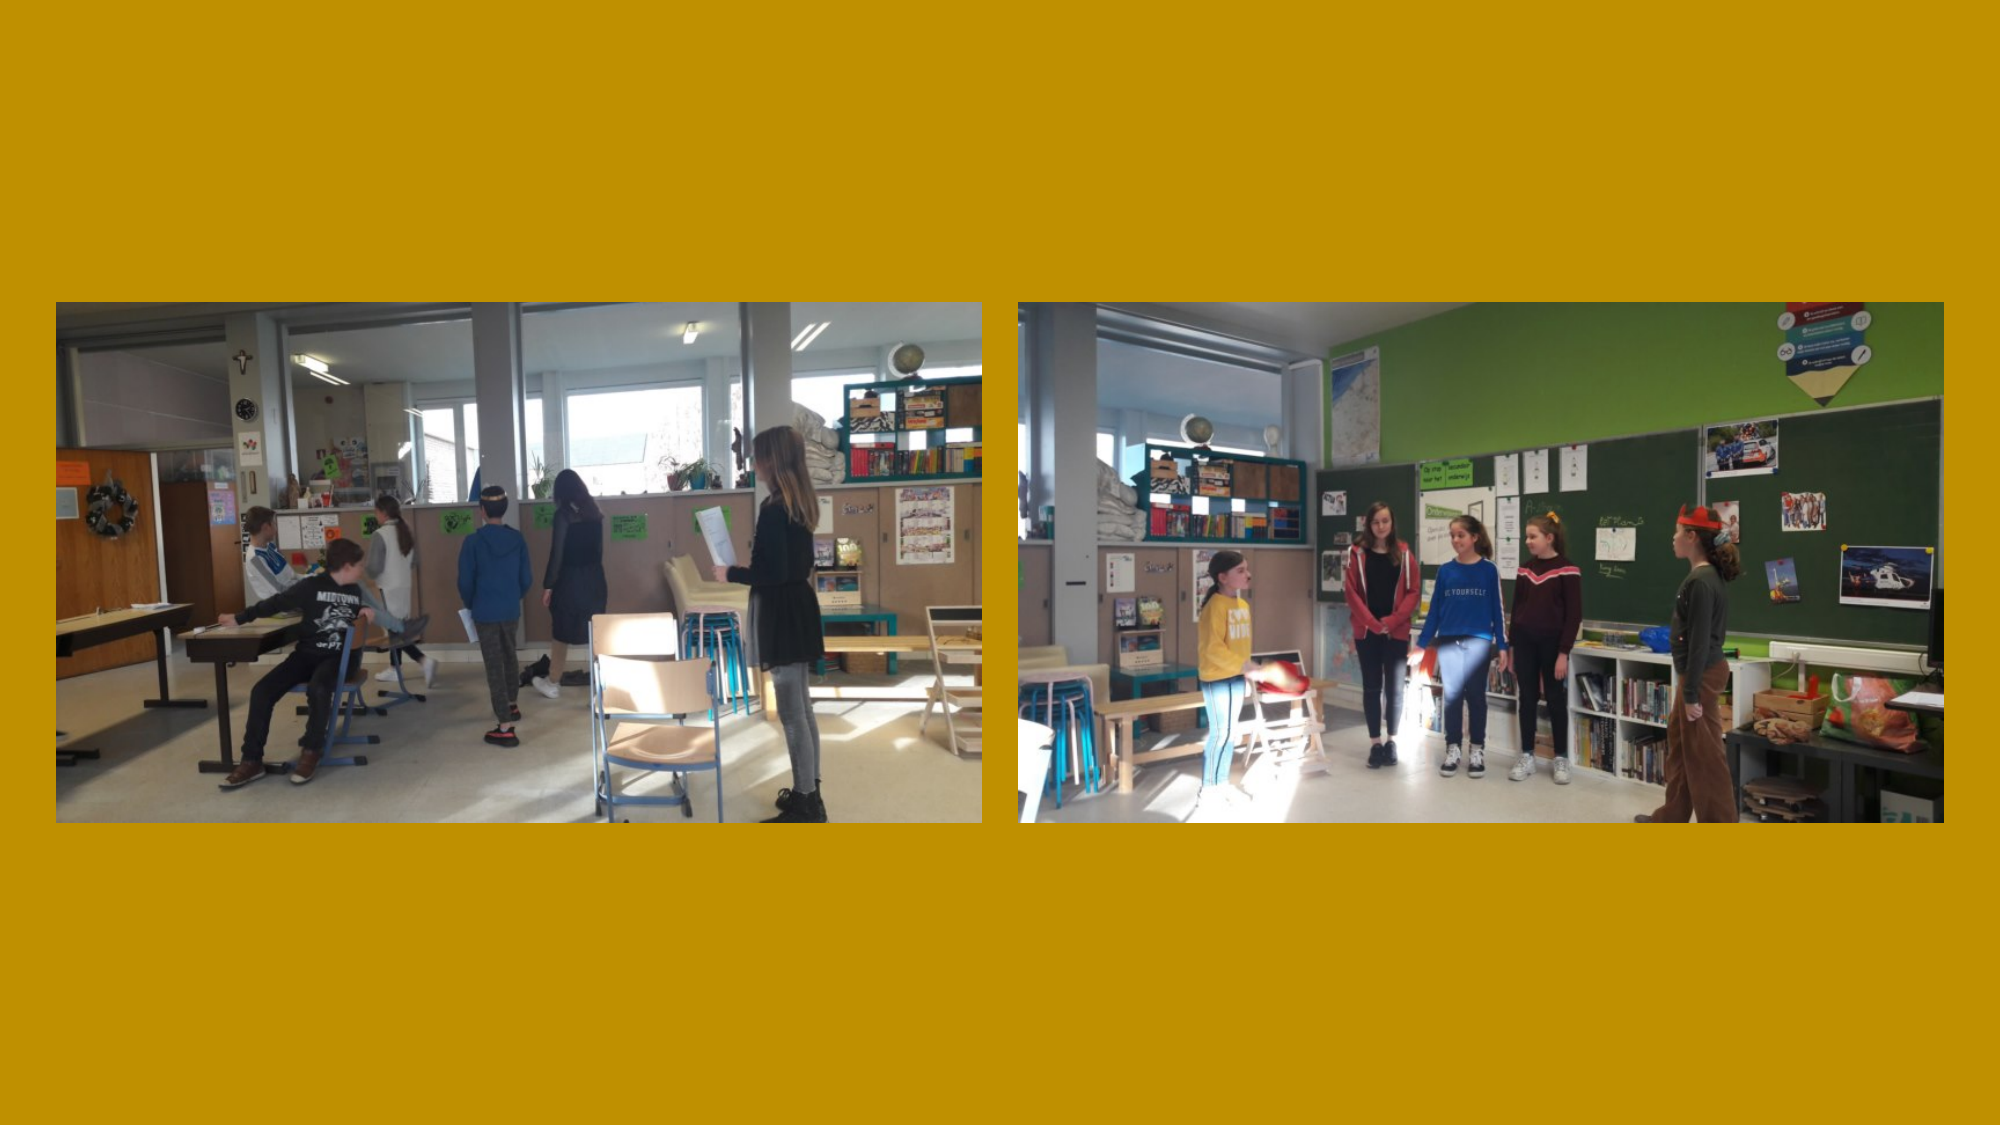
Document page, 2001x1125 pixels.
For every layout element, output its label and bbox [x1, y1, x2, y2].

picture [1018, 302, 1944, 823]
picture [56, 302, 982, 823]
